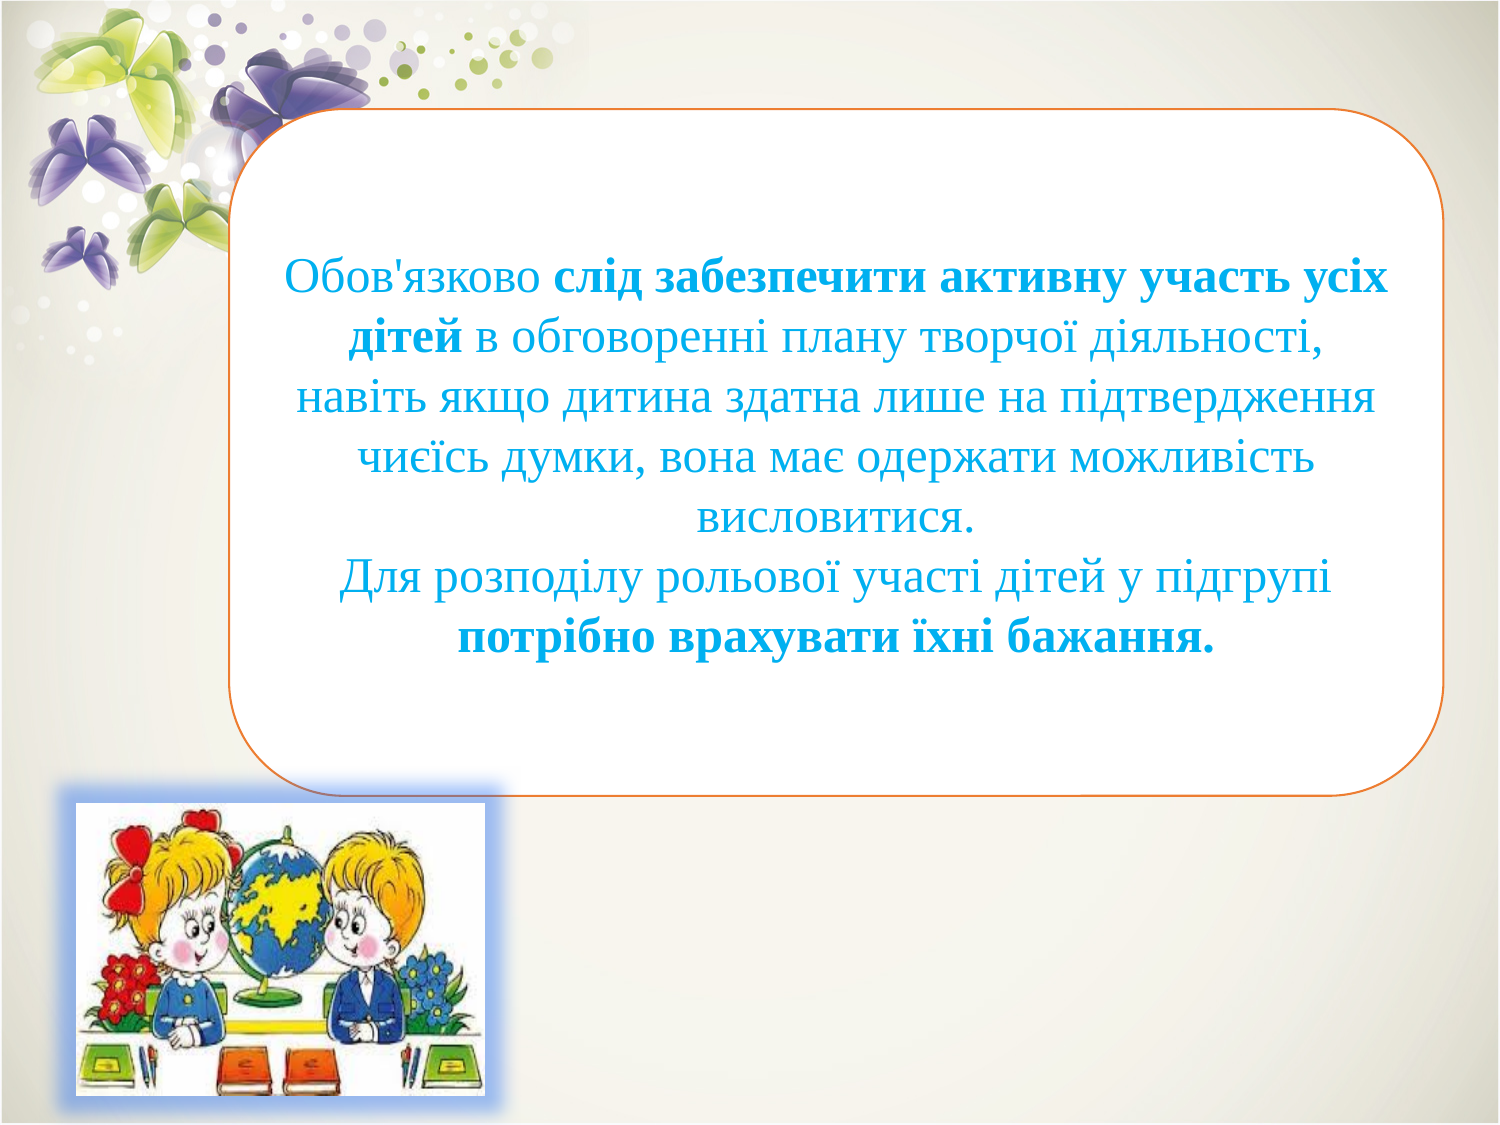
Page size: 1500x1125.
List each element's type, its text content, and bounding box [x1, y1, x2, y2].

text_box Обов'язково слід забезпечити активну участь усіх дітей в обговоренні плану творчої діяльності, навіть якщо дитина здатна лише на підтвердження чиєїсь думки, вона має одержати можливість висловитися. Для розподілу рольової участі дітей у підгрупі потрібно врахувати їхні бажання. [228, 108, 1445, 797]
picture [0, 0, 1500, 1125]
